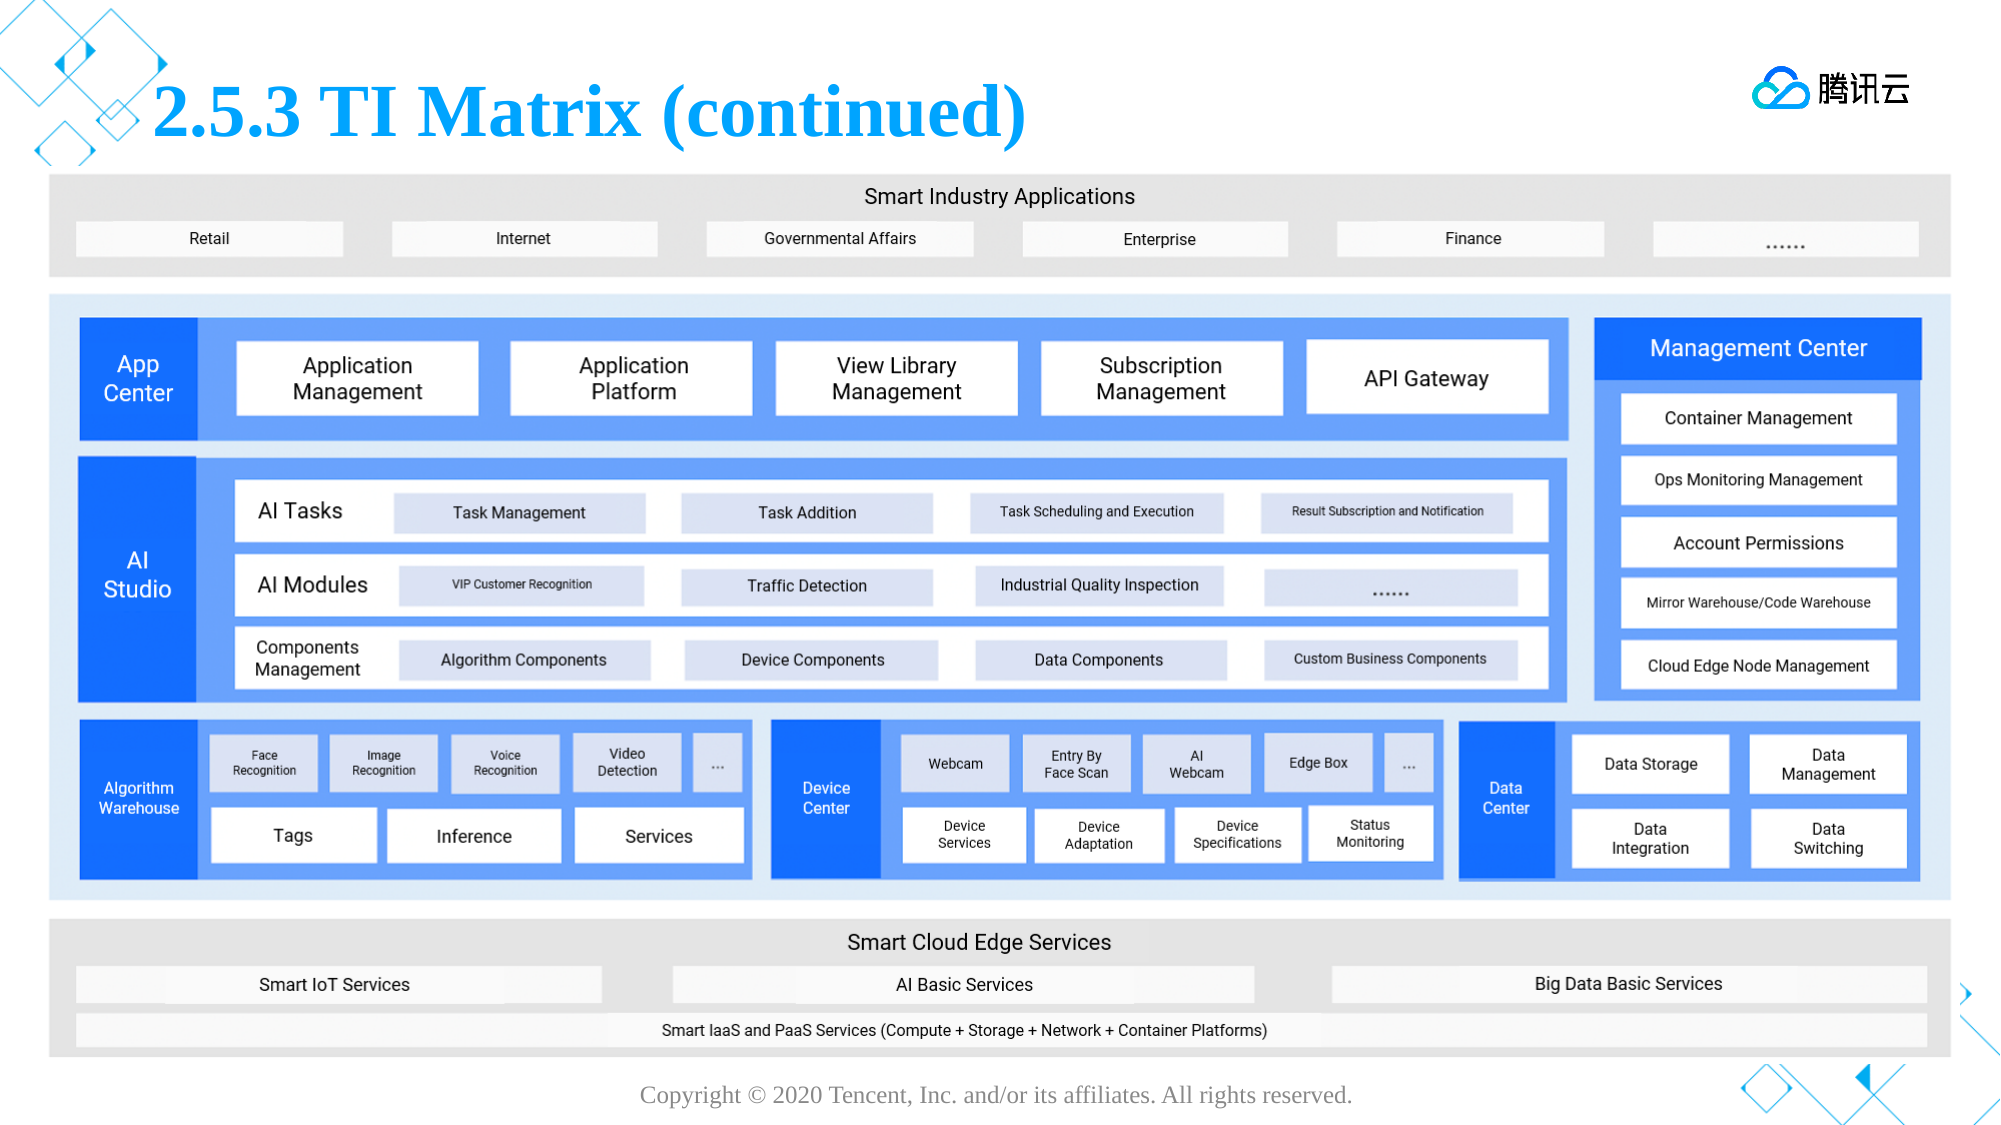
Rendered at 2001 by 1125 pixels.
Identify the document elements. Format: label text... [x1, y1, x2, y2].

title 2.5.3 TI Matrix (continued) [137, 37, 1749, 163]
footer Copyright © 2020 Tencent, Inc. and/or its affiliates. All rights reserved. [610, 1075, 1390, 1124]
picture [0, 0, 2000, 1125]
